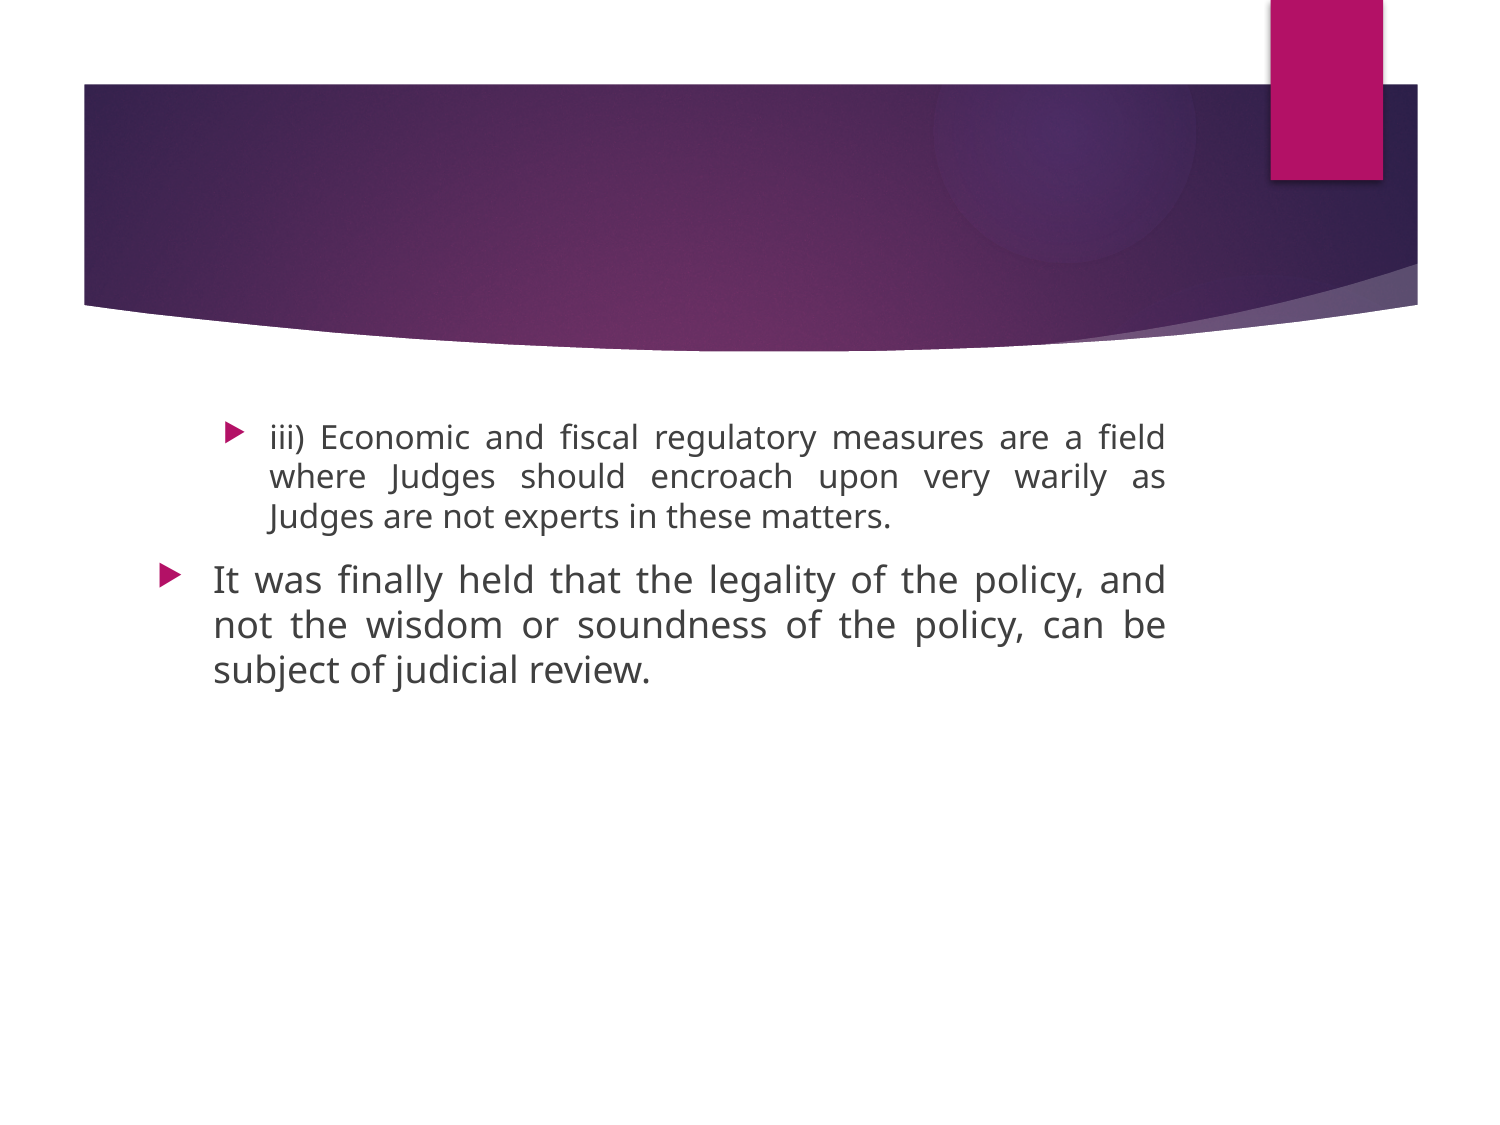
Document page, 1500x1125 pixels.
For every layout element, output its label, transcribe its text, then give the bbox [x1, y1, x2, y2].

list iii) Economic and fiscal regulatory measures are a field where Judges should encroach upon very warily as Judges are not experts in these matters. It was finally held that the legality of the policy, and not the wisdom or soundness of the policy, can be subject of judicial review. [141, 408, 1183, 988]
